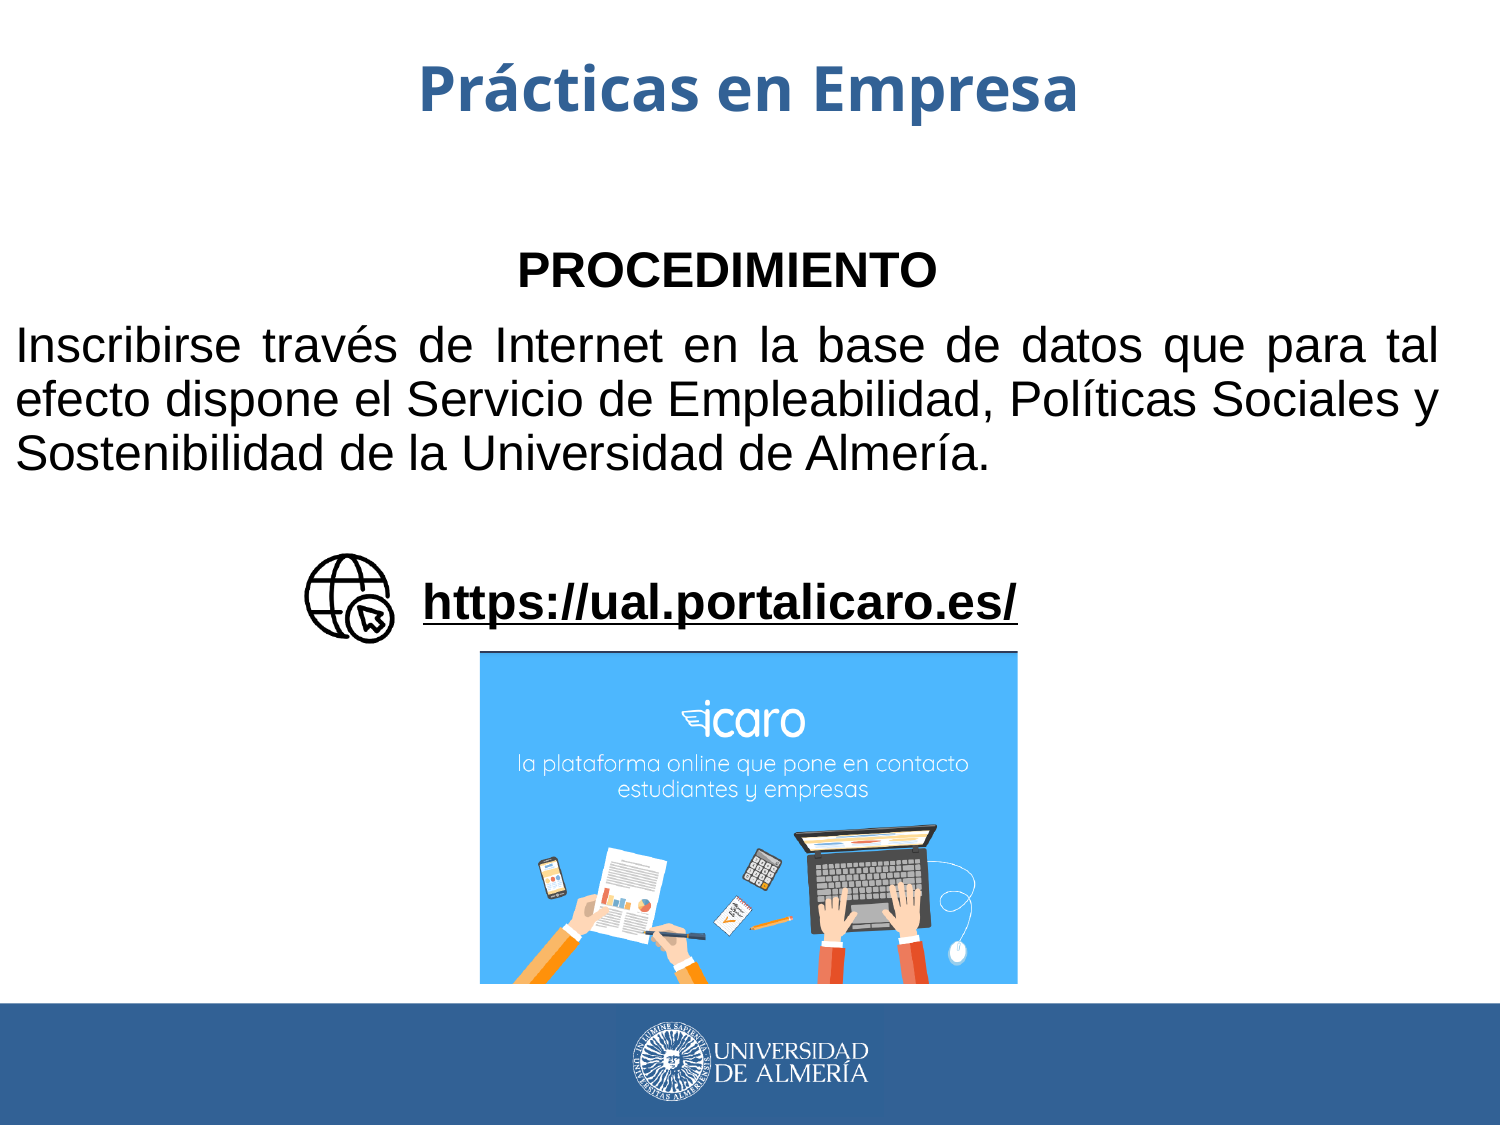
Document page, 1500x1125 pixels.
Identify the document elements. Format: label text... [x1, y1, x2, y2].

picture [479, 651, 1018, 984]
picture [295, 544, 403, 652]
list PROCEDIMIENTO Inscribirse través de Internet en la base de datos que para tal efecto dispone el Servicio de Empleabilidad, Políticas Sociales y Sostenibilidad de la Universidad de Almería. https://ual.portalicaro.es/ [0, 155, 1456, 834]
title Prácticas en Empresa [223, 39, 1274, 133]
picture [616, 1005, 884, 1117]
